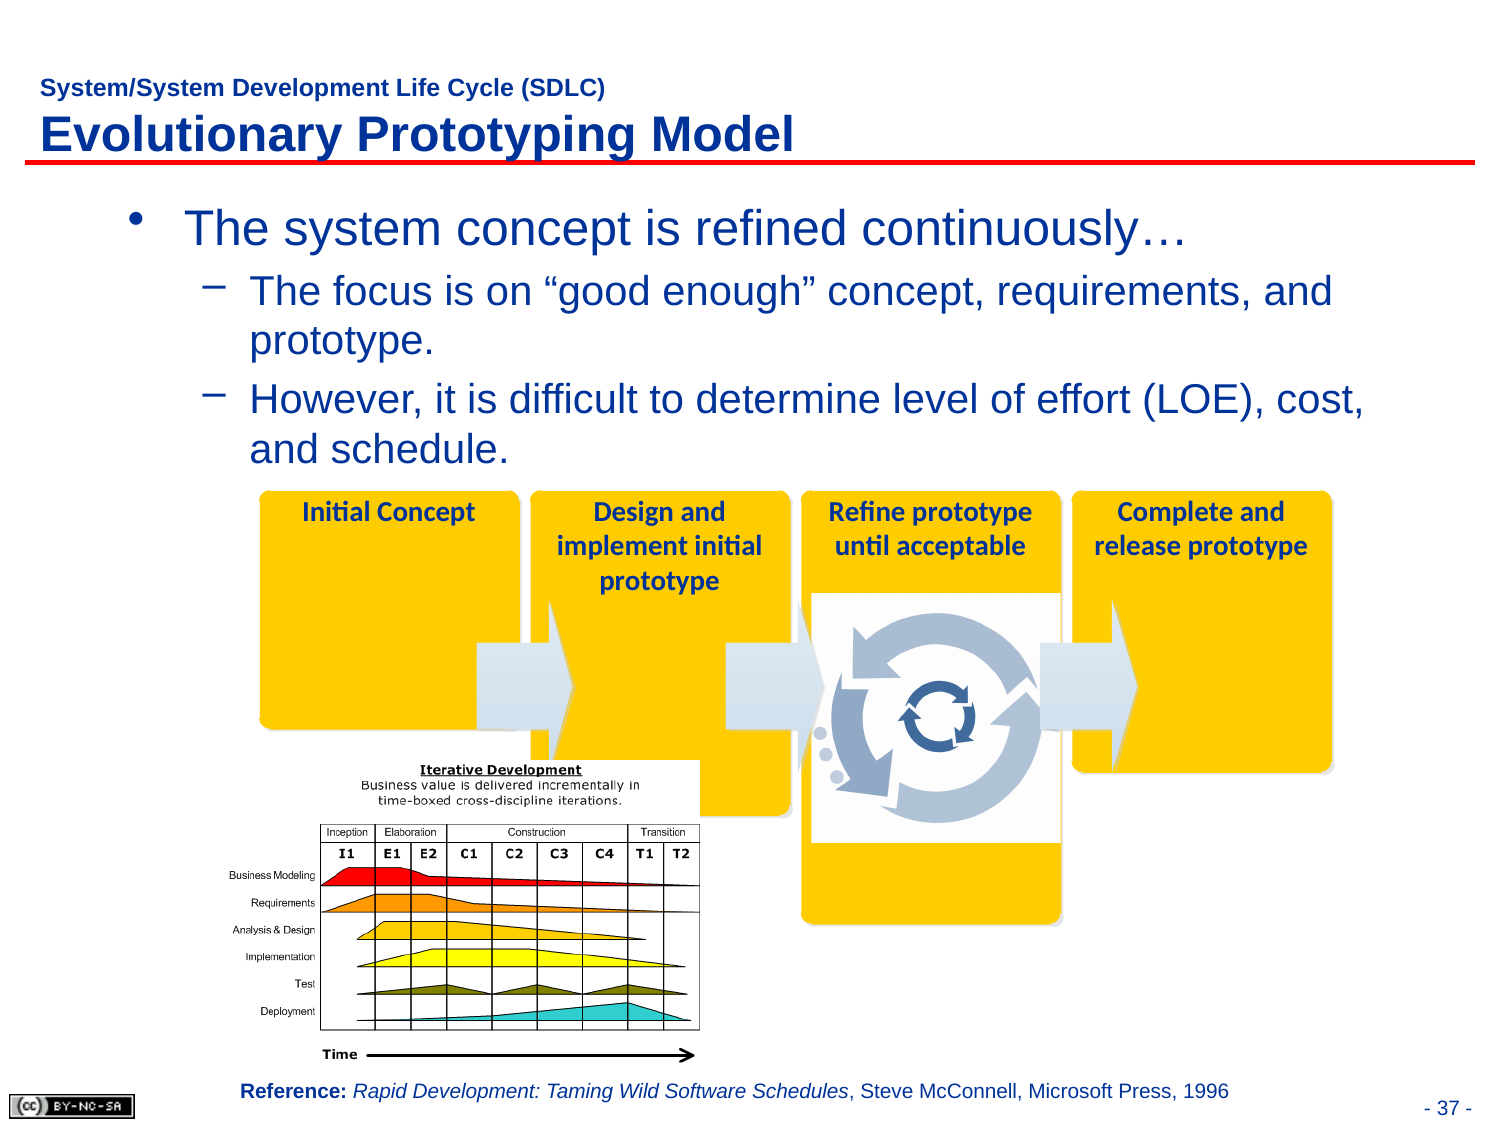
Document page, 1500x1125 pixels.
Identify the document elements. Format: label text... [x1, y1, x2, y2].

list The system concept is refined continuously… The focus is on “good enough” concept, requirements, and prototype. However, it is difficult to determine level of effort (LOE), cost, and schedule. [112, 187, 1388, 1076]
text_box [256, 487, 1338, 931]
text_box Reference: Rapid Development: Taming Wild Software Schedules, Steve McConnell, Microsoft Press, 1996 [224, 1074, 1263, 1113]
picture [229, 759, 701, 1063]
slide_number - 37 - [1287, 1087, 1488, 1125]
title System/System Development Life Cycle (SDLC) Evolutionary Prototyping Model [24, 0, 1463, 169]
picture [9, 1094, 135, 1119]
